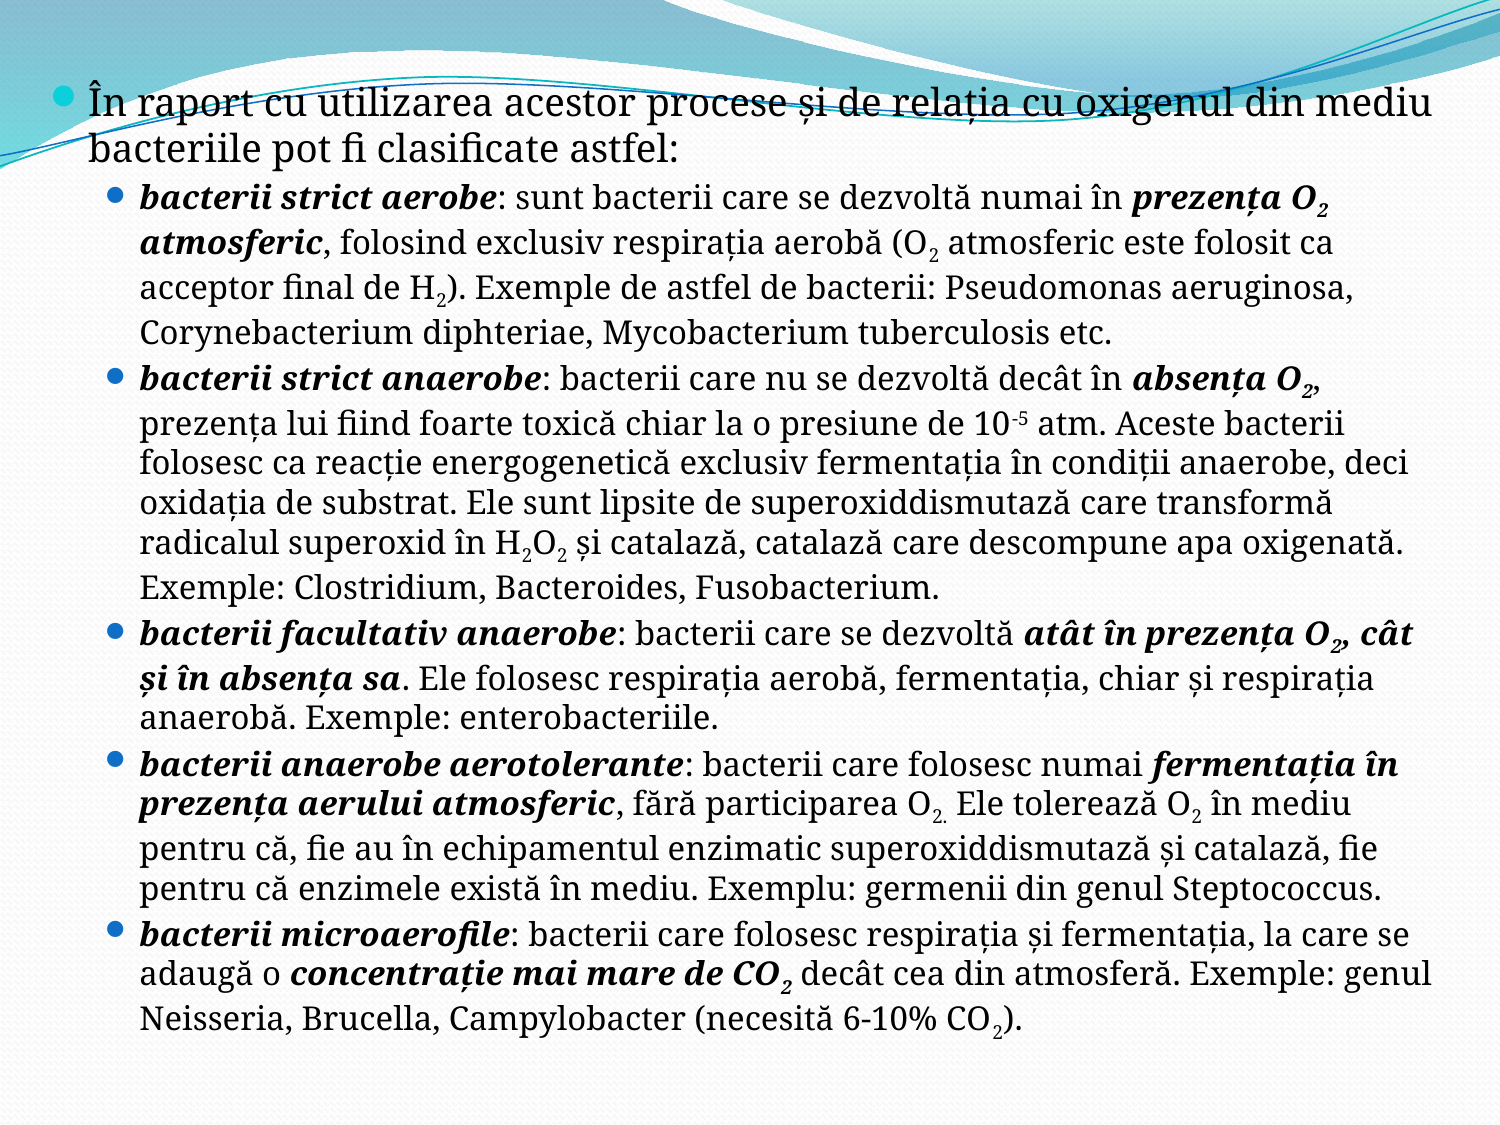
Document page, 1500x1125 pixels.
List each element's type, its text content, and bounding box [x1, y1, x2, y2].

list În raport cu utilizarea acestor procese și de relația cu oxigenul din mediu bacteriile pot fi clasificate astfel: bacterii strict aerobe: sunt bacterii care se dezvoltă numai în prezenţa O2 atmosferic, folosind exclusiv respiraţia aerobă (O2 atmosferic este folosit ca acceptor final de H2). Exemple de astfel de bacterii: Pseudomonas aeruginosa, Corynebacterium diphteriae, Mycobacterium tuberculosis etc. bacterii strict anaerobe: bacterii care nu se dezvoltă decât în absenţa O2, prezenţa lui fiind foarte toxică chiar la o presiune de 10-5 atm. Aceste bacterii folosesc ca reacţie energogenetică exclusiv fermentaţia în condiţii anaerobe, deci oxidaţia de substrat. Ele sunt lipsite de superoxiddismutază care transformă radicalul superoxid în H2O2 şi catalază, catalază care descompune apa oxigenată. Exemple: Clostridium, Bacteroides, Fusobacterium. bacterii facultativ anaerobe: bacterii care se dezvoltă atât în prezenţa O2, cât şi în absenţa sa. Ele folosesc respiraţia aerobă, fermentaţia, chiar şi respiraţia anaerobă. Exemple: enterobacteriile. bacterii anaerobe aerotolerante: bacterii care folosesc numai fermentaţia în prezenţa aerului atmosferic, fără participarea O2. Ele tolerează O2 în mediu pentru că, fie au în echipamentul enzimatic superoxiddismutază şi catalază, fie pentru că enzimele există în mediu. Exemplu: germenii din genul Steptococcus. bacterii microaerofile: bacterii care folosesc respiraţia şi fermentaţia, la care se adaugă o concentraţie mai mare de CO2 decât cea din atmosferă. Exemple: genul Neisseria, Brucella, Campylobacter (necesită 6-10% CO2). [35, 70, 1454, 1079]
